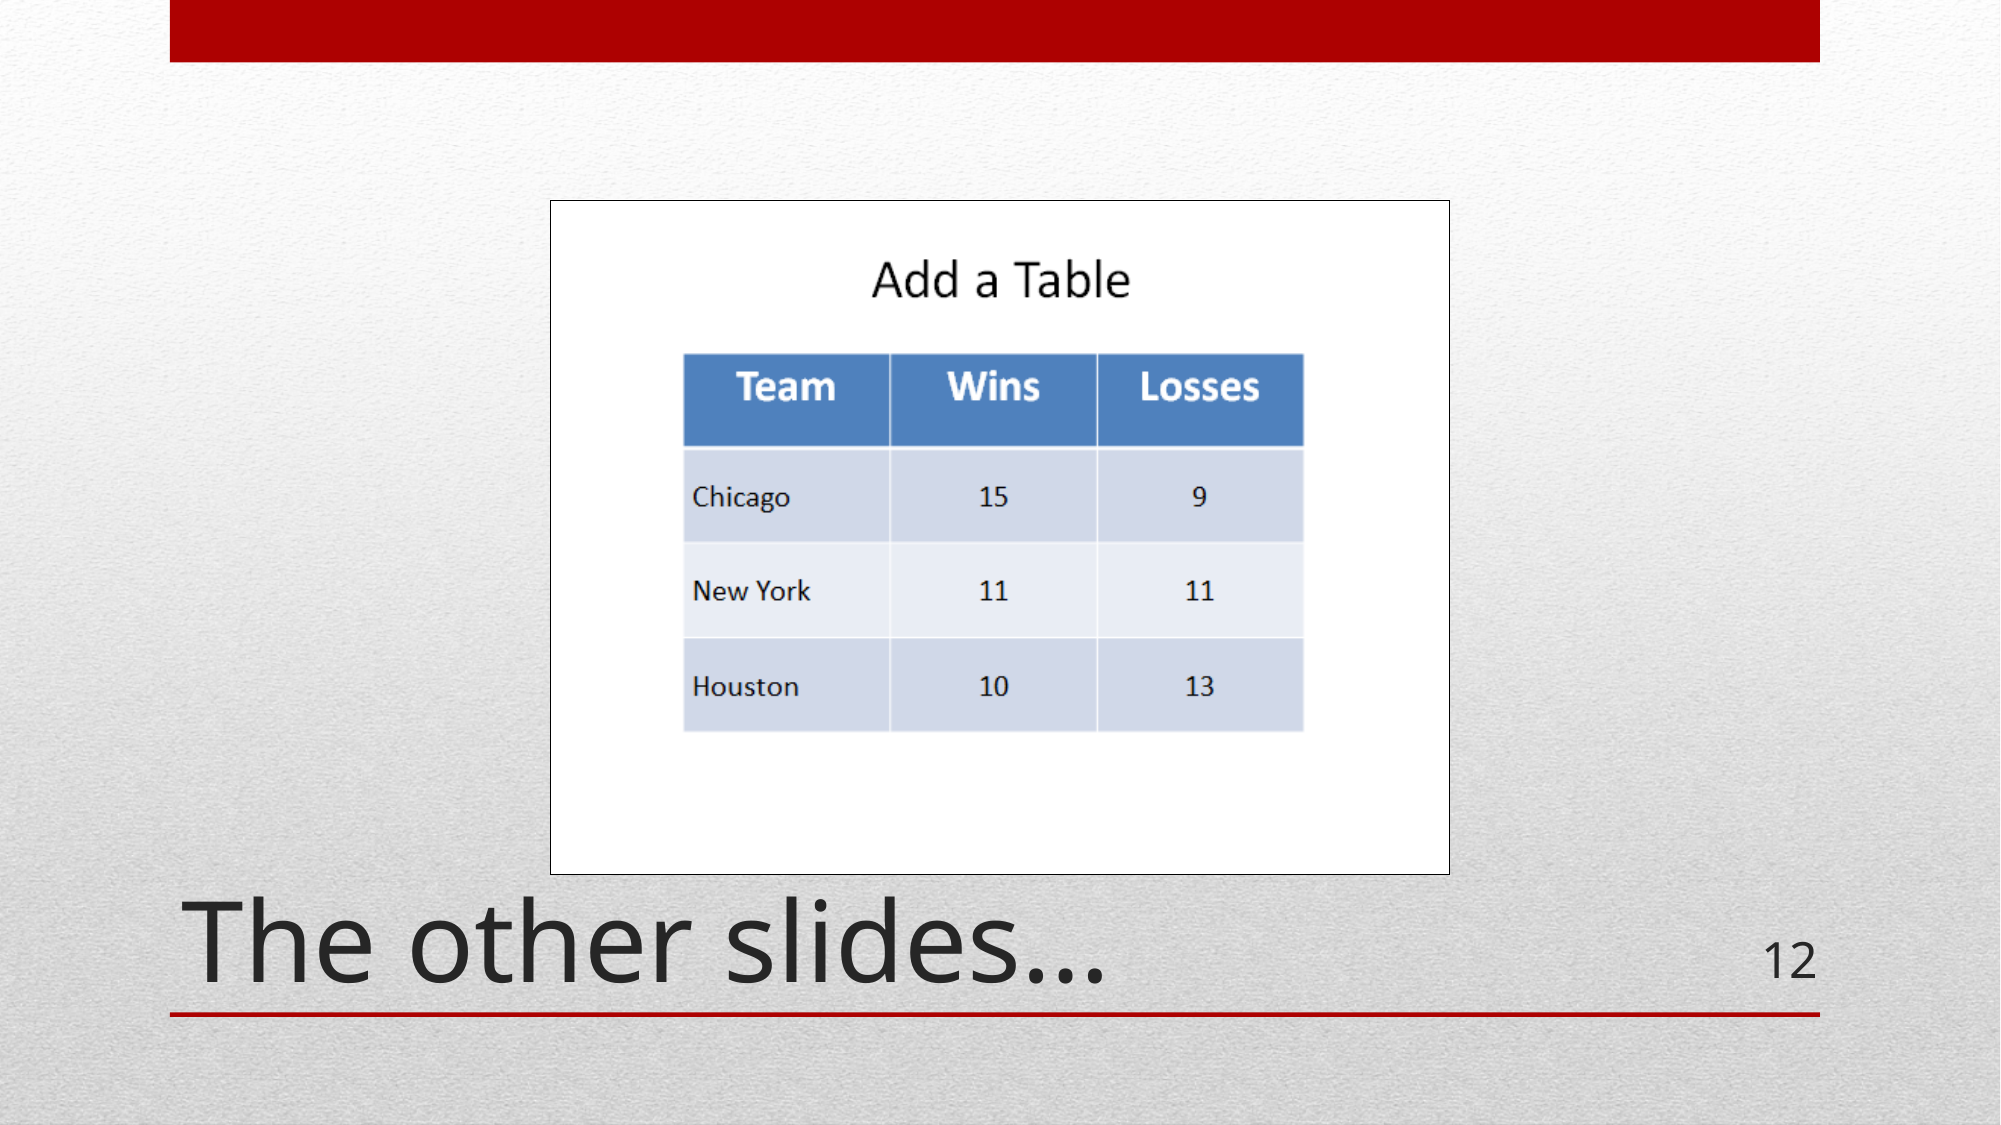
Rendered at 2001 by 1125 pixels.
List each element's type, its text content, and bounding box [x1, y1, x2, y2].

slide_number 12 [1666, 933, 1834, 993]
picture [549, 199, 1451, 876]
title The other slides… [166, 750, 1650, 1013]
